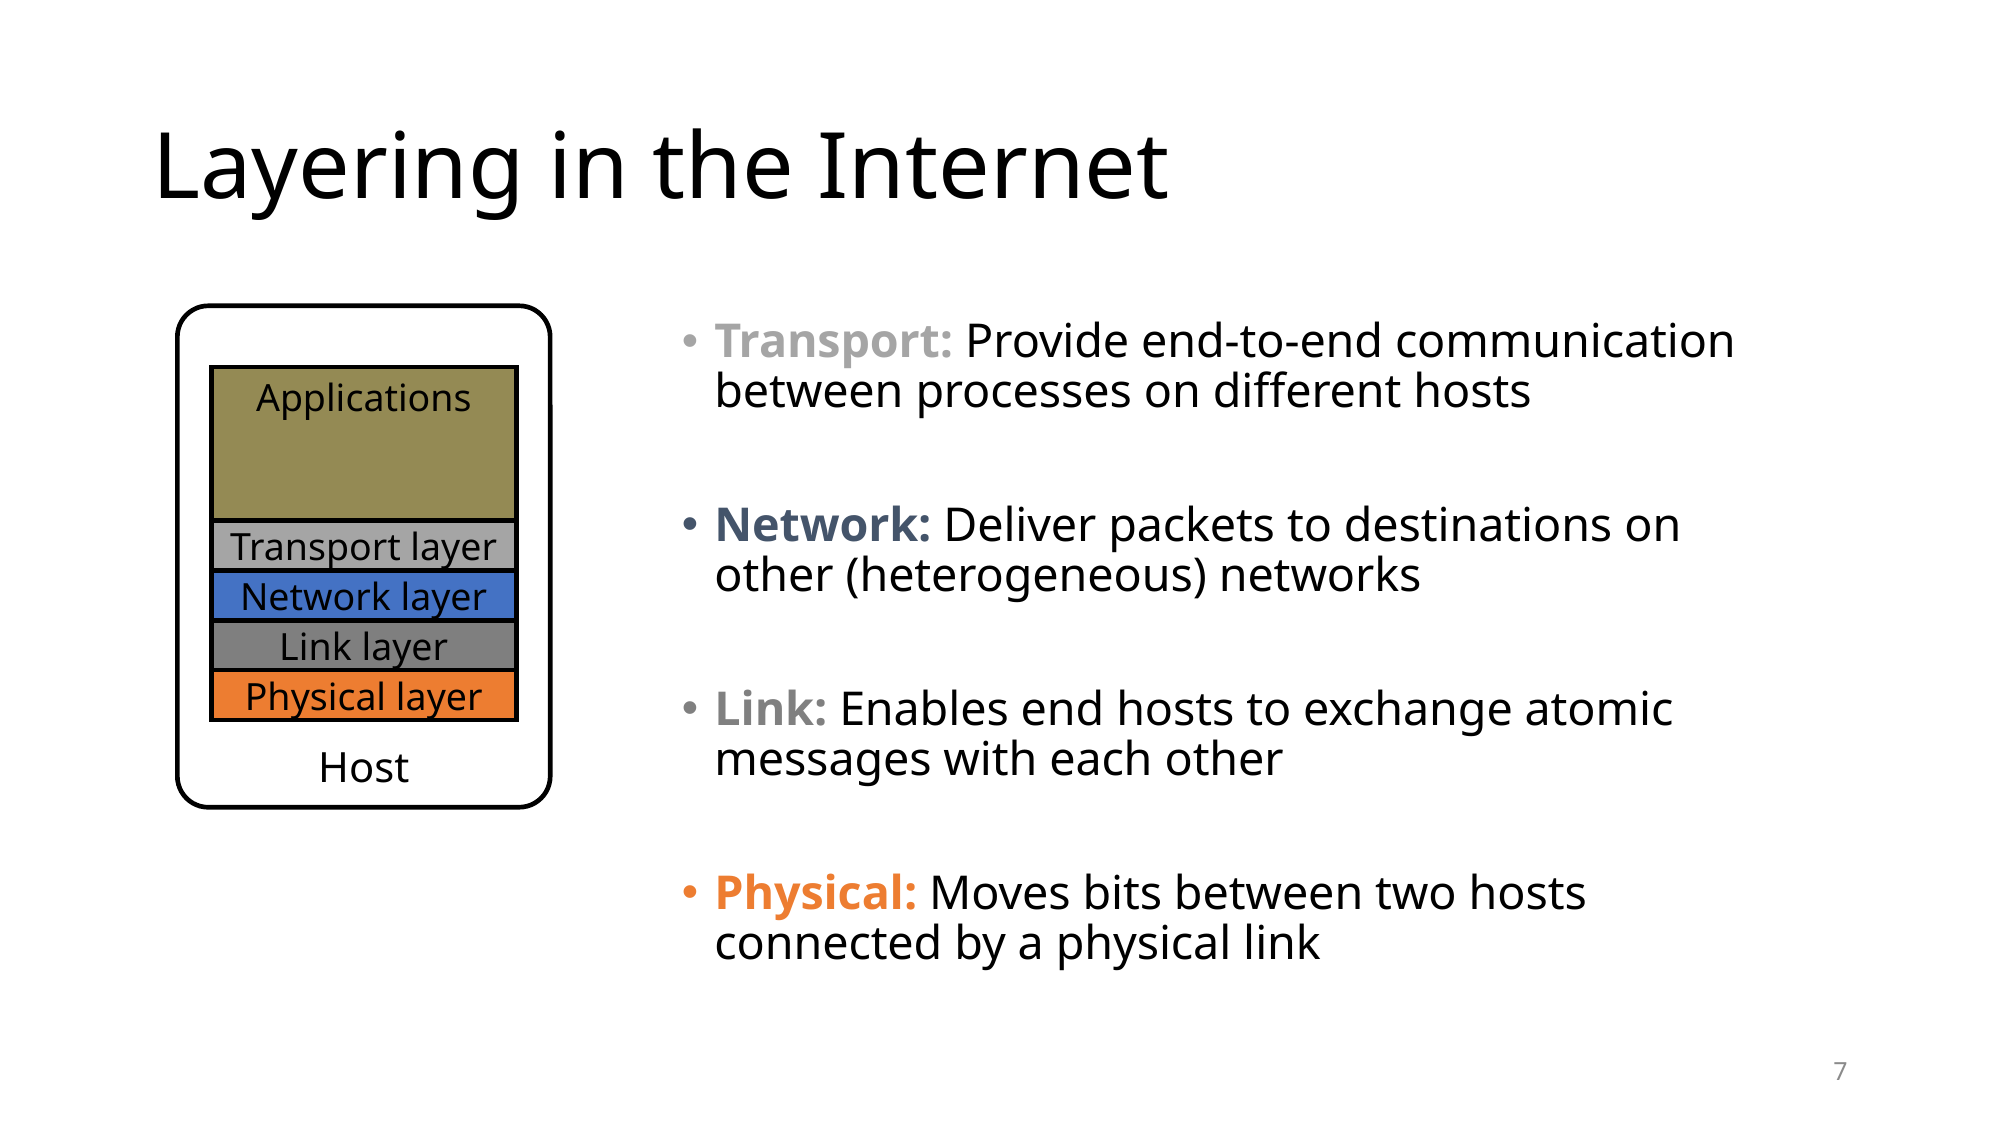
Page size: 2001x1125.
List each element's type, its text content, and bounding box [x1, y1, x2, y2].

slide_number 7 [1412, 1042, 1863, 1103]
title Layering in the Internet [137, 59, 1863, 278]
list Transport: Provide end-to-end communication between processes on different hosts Network: Deliver packets to destinations on other (heterogeneous) networks Link: Enables end hosts to exchange atomic messages with each other Physical: Moves bits between two hosts connected by a physical link [666, 278, 1764, 1036]
text_box Host [176, 305, 551, 808]
